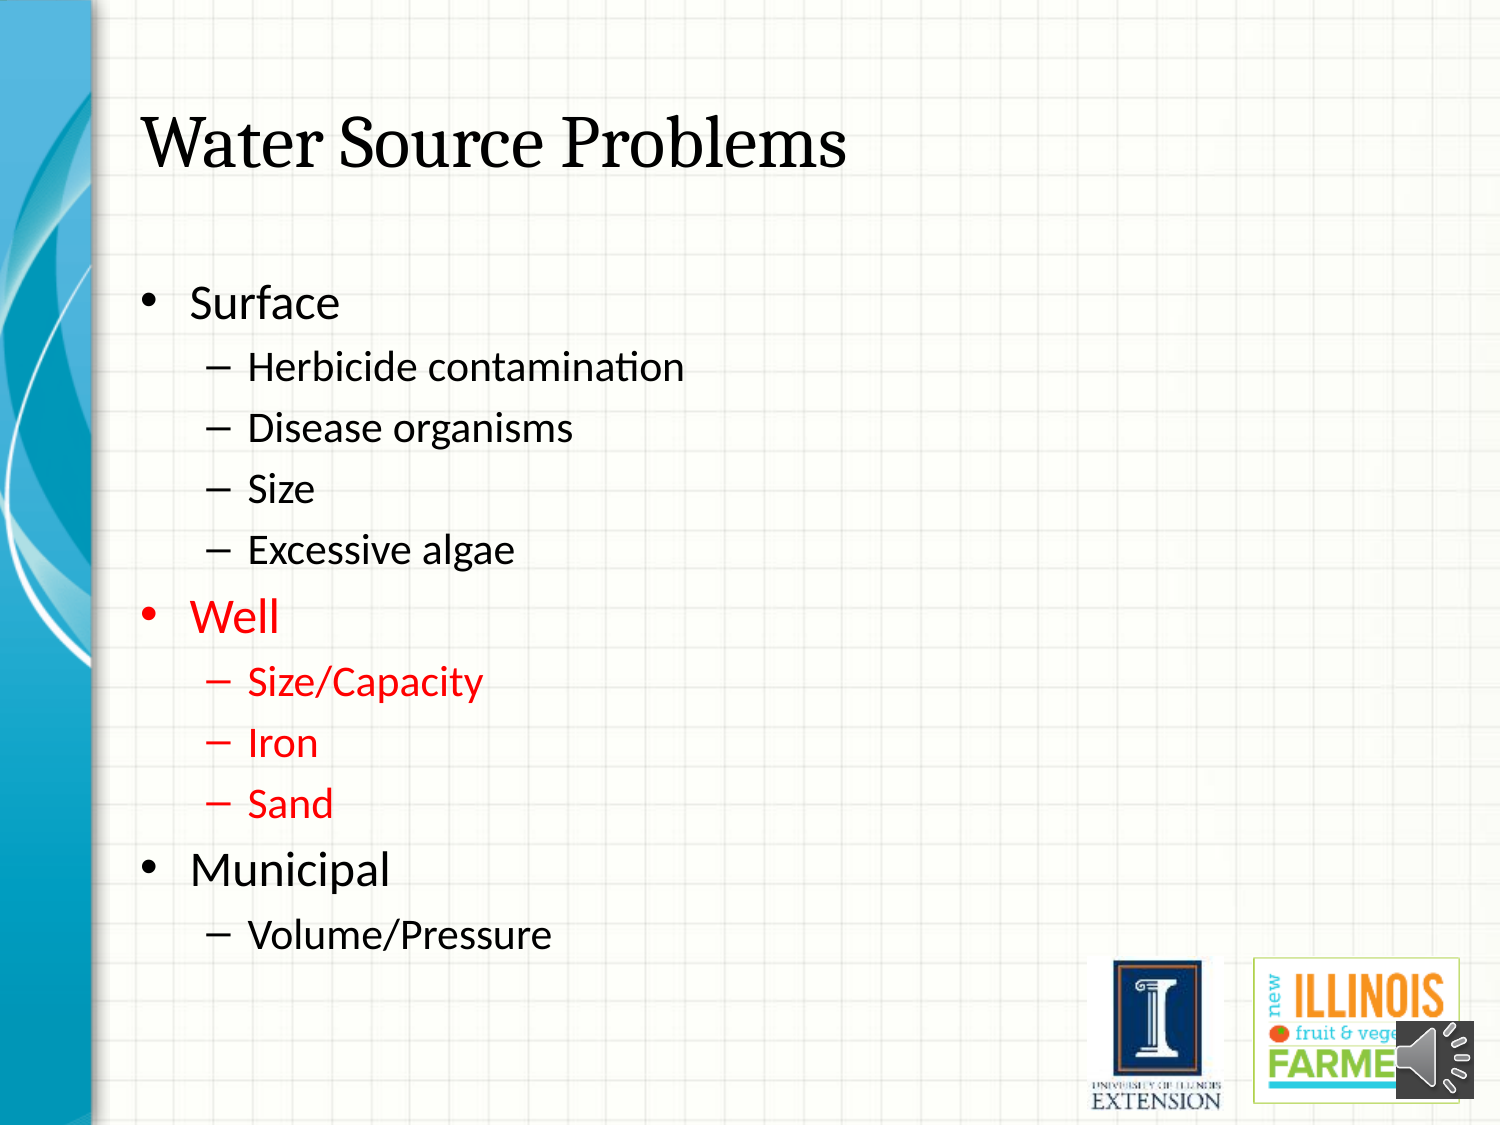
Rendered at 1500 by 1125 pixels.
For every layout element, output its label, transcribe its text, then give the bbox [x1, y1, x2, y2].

picture [0, 0, 1500, 1125]
title Water Source Problems [125, 44, 1450, 232]
list Surface Herbicide contamination Disease organisms Size Excessive algae Well Size/Capacity Iron Sand Municipal Volume/Pressure [125, 261, 1450, 967]
